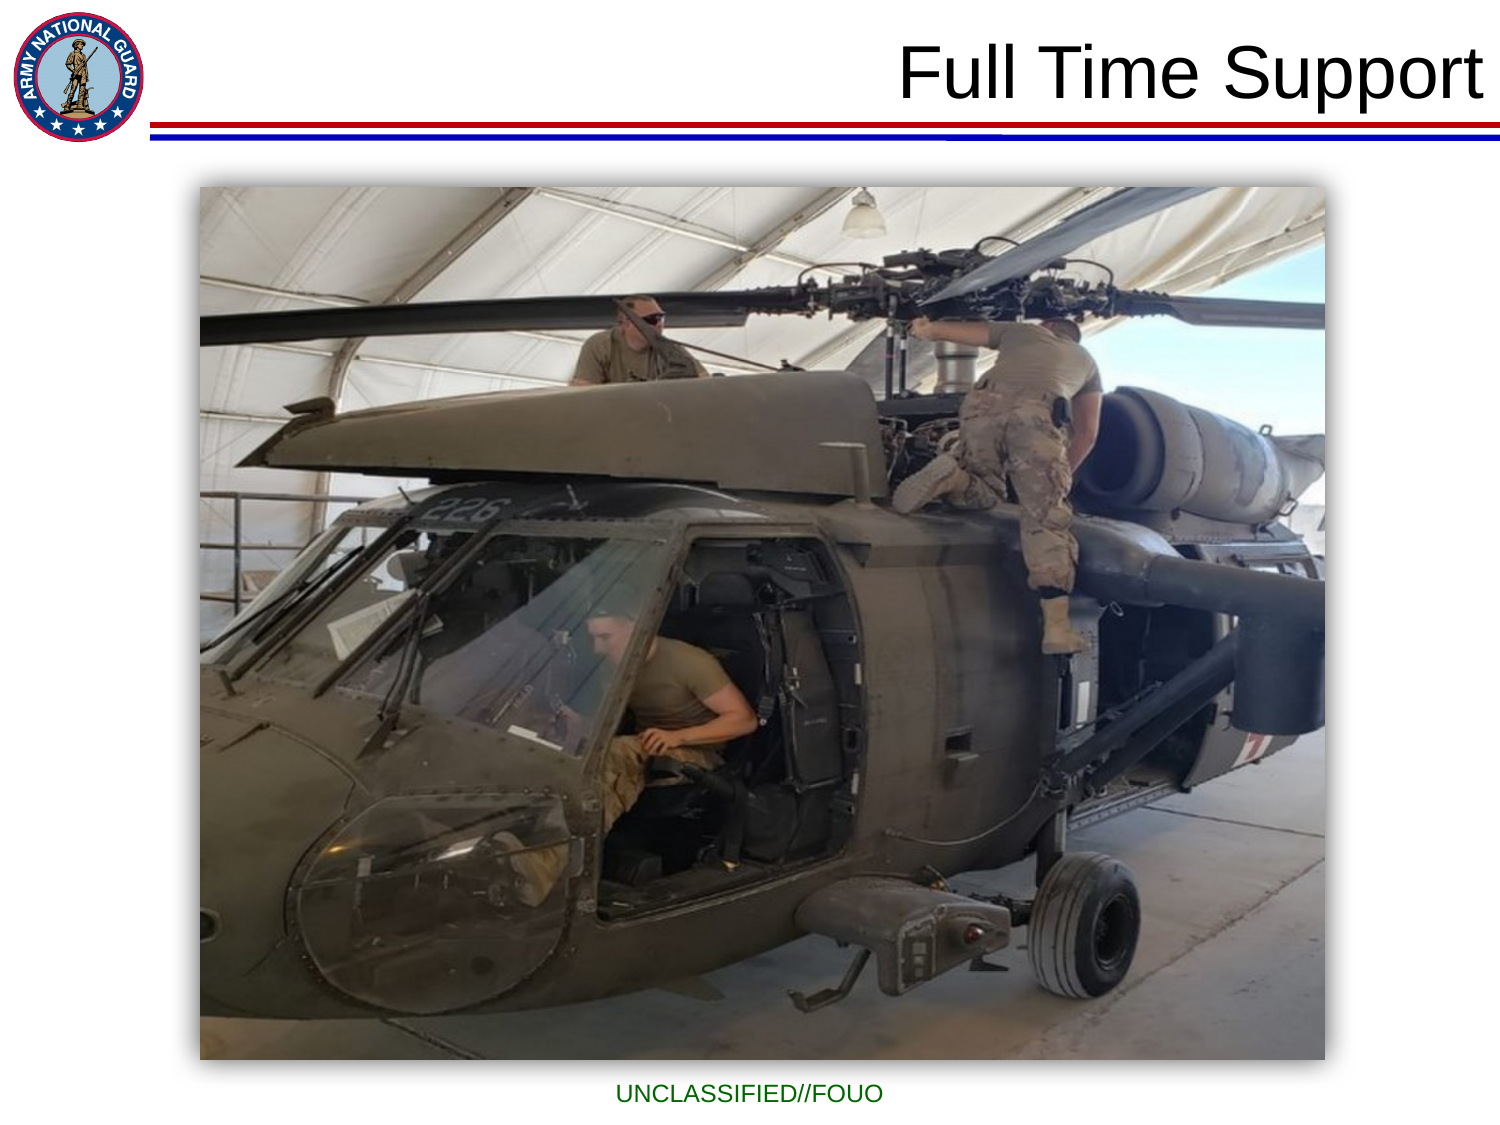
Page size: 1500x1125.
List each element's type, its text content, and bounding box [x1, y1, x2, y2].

picture [12, 12, 144, 144]
picture [199, 187, 1326, 1060]
title Full Time Support [150, 0, 1500, 138]
